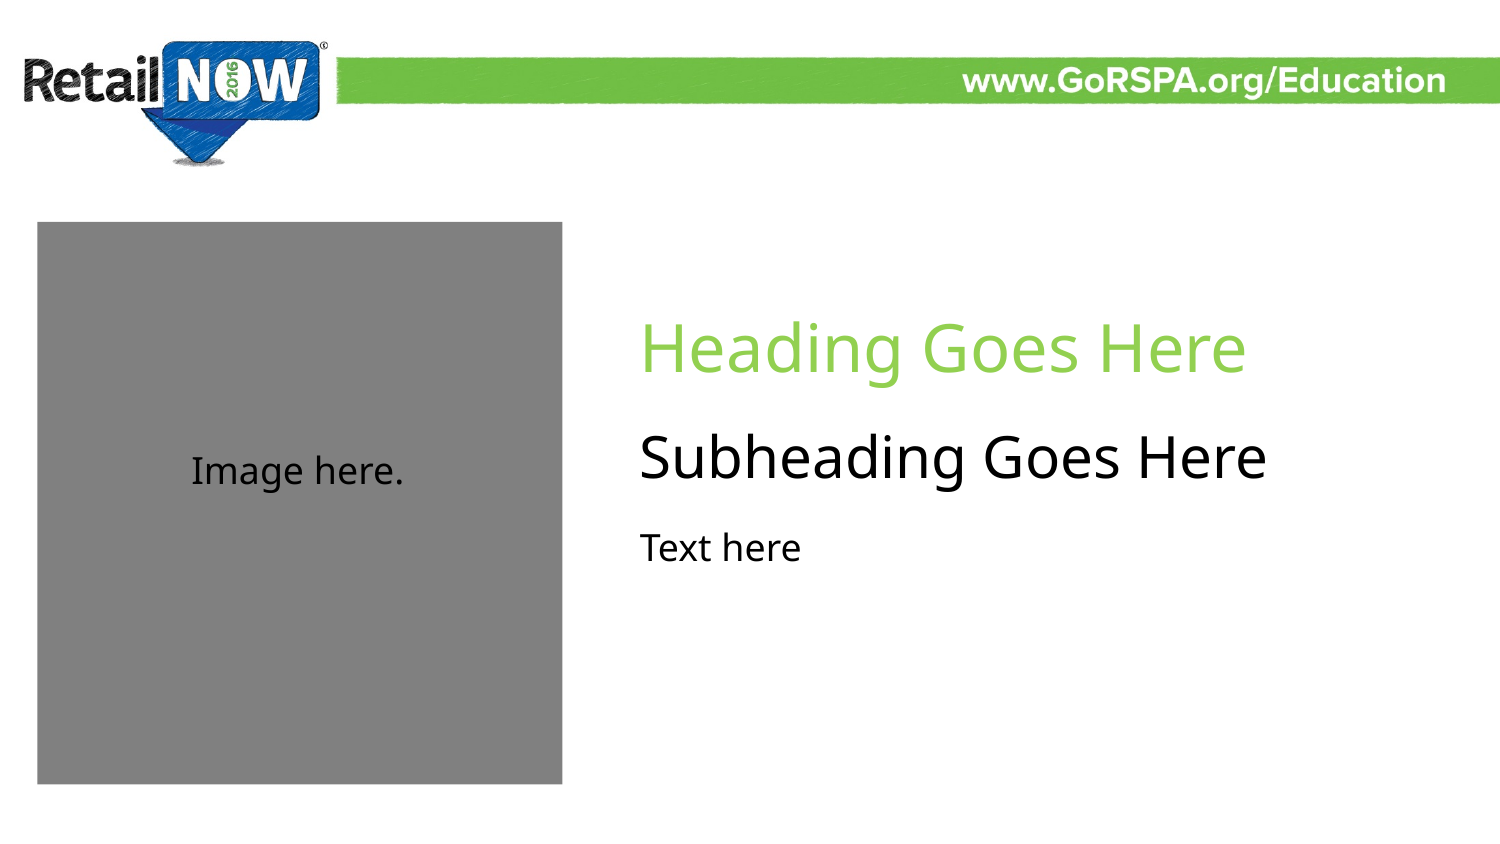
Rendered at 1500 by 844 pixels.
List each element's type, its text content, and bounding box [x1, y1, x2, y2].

text_box [35, 220, 564, 786]
text_box Text here [624, 516, 1500, 577]
text_box Subheading Goes Here [624, 412, 1500, 498]
text_box Heading Goes Here [624, 298, 1500, 393]
picture [0, 0, 1500, 844]
text_box Image here. [152, 439, 444, 499]
